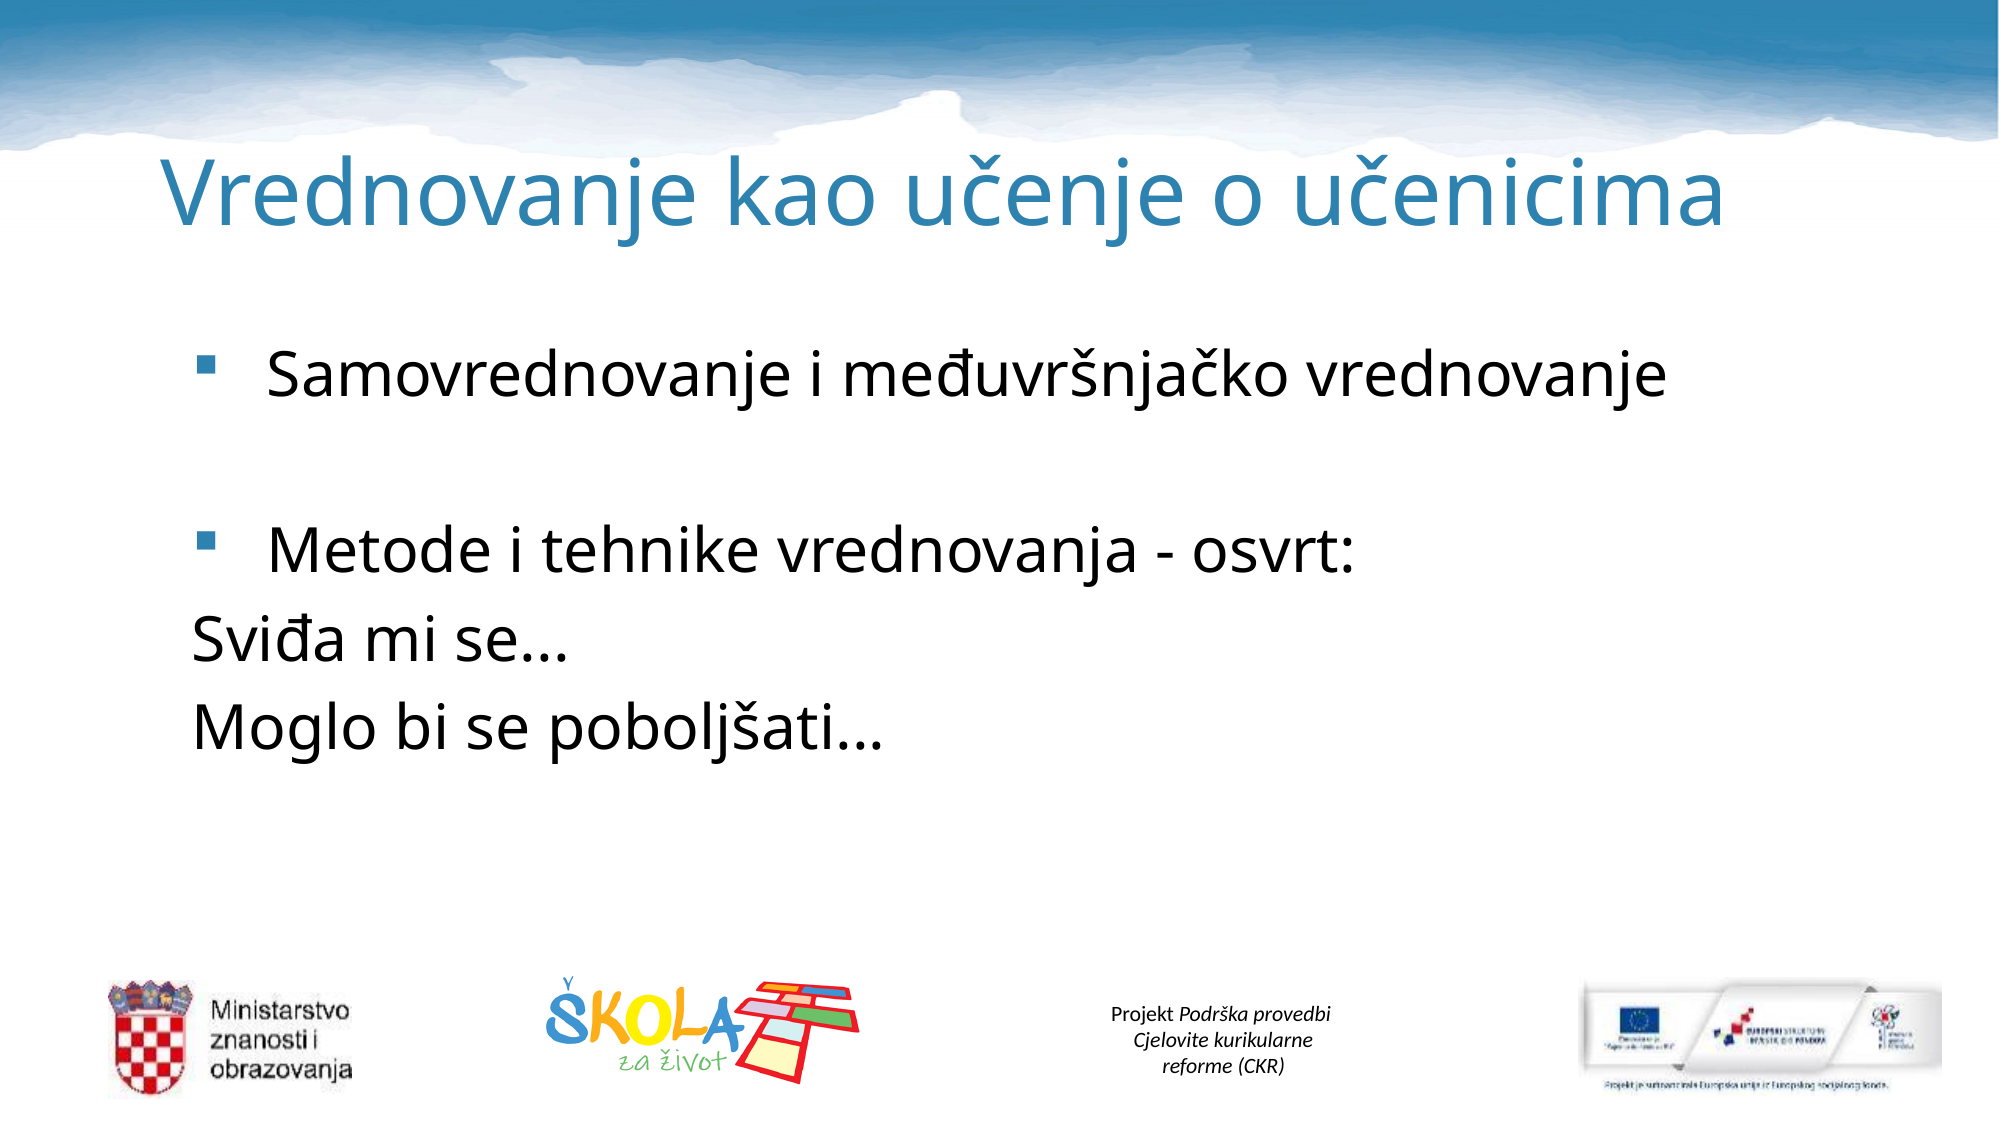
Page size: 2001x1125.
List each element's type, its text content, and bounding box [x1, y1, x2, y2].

picture [536, 971, 864, 1089]
picture [108, 980, 352, 1099]
title Vrednovanje kao učenje o učenicima [145, 86, 1871, 305]
list Samovrednovanje i međuvršnjačko vrednovanje Metode i tehnike vrednovanja - osvrt: Sviđa mi se... Moglo bi se poboljšati... [145, 335, 1875, 971]
picture [1578, 977, 1942, 1096]
picture [0, 0, 2001, 232]
